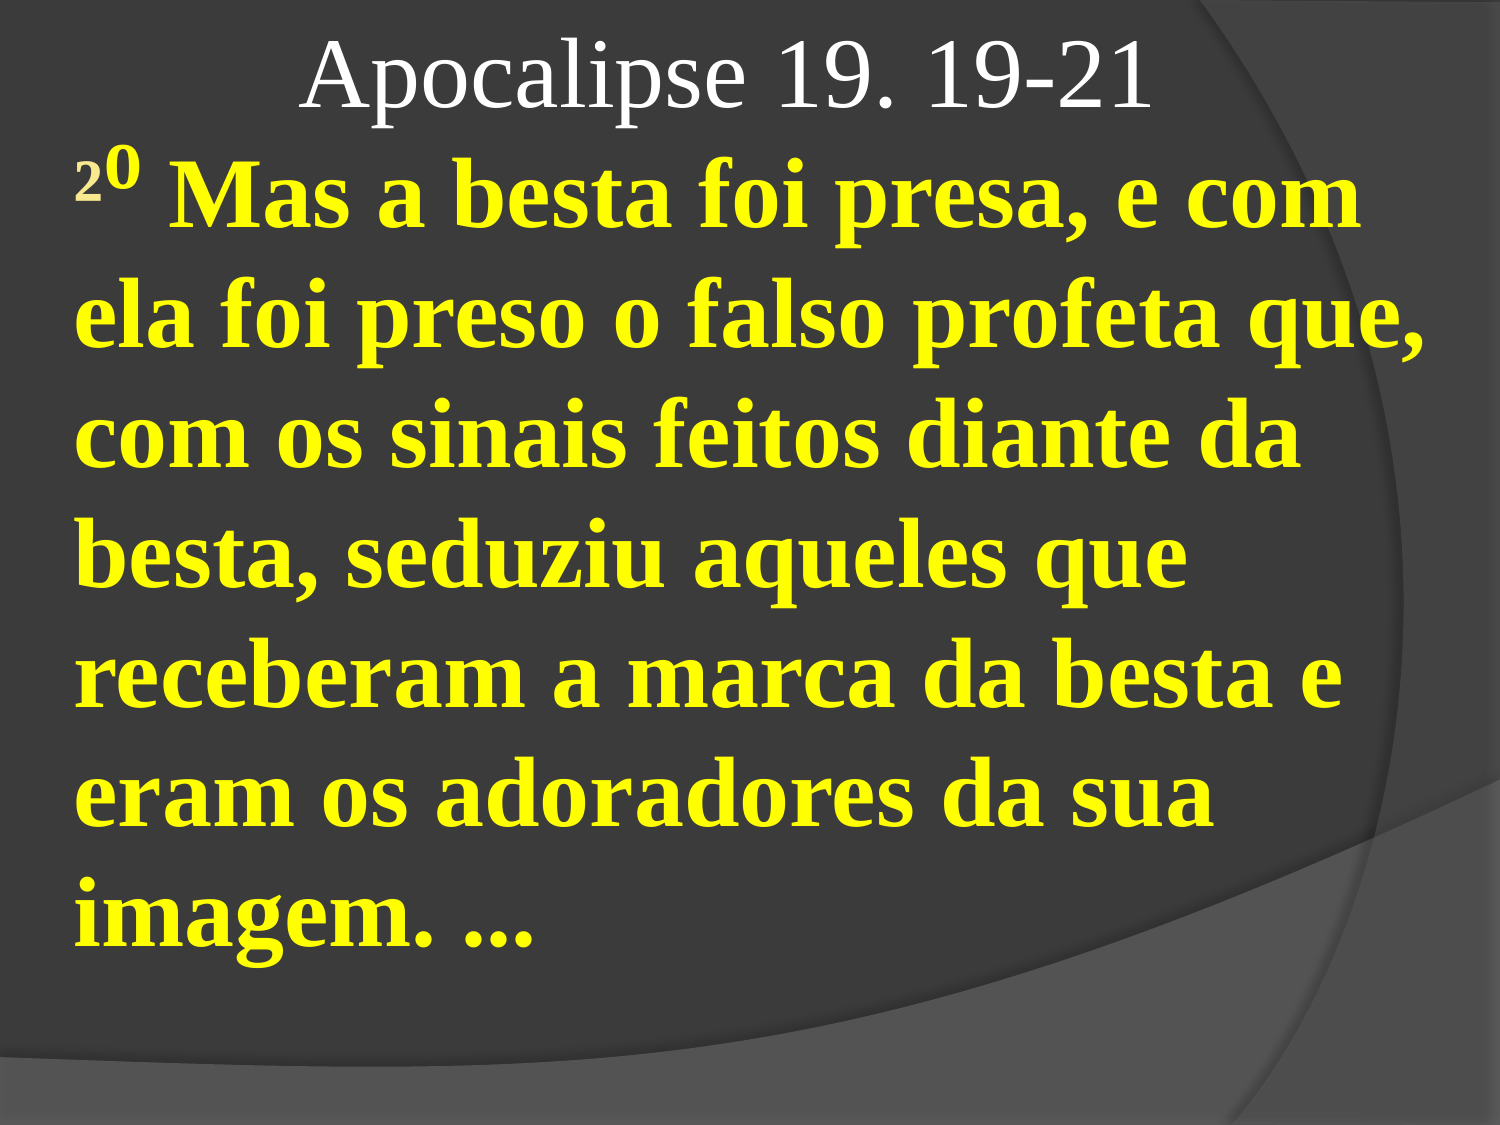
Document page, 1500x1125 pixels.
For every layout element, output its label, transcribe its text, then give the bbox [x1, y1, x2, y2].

text_box Apocalipse 19. 19-21 ²⁰ Mas a besta foi presa, e com ela foi preso o falso profeta que, com os sinais feitos diante da besta, seduziu aqueles que receberam a marca da besta e eram os adoradores da sua imagem. ... [58, 0, 1500, 975]
